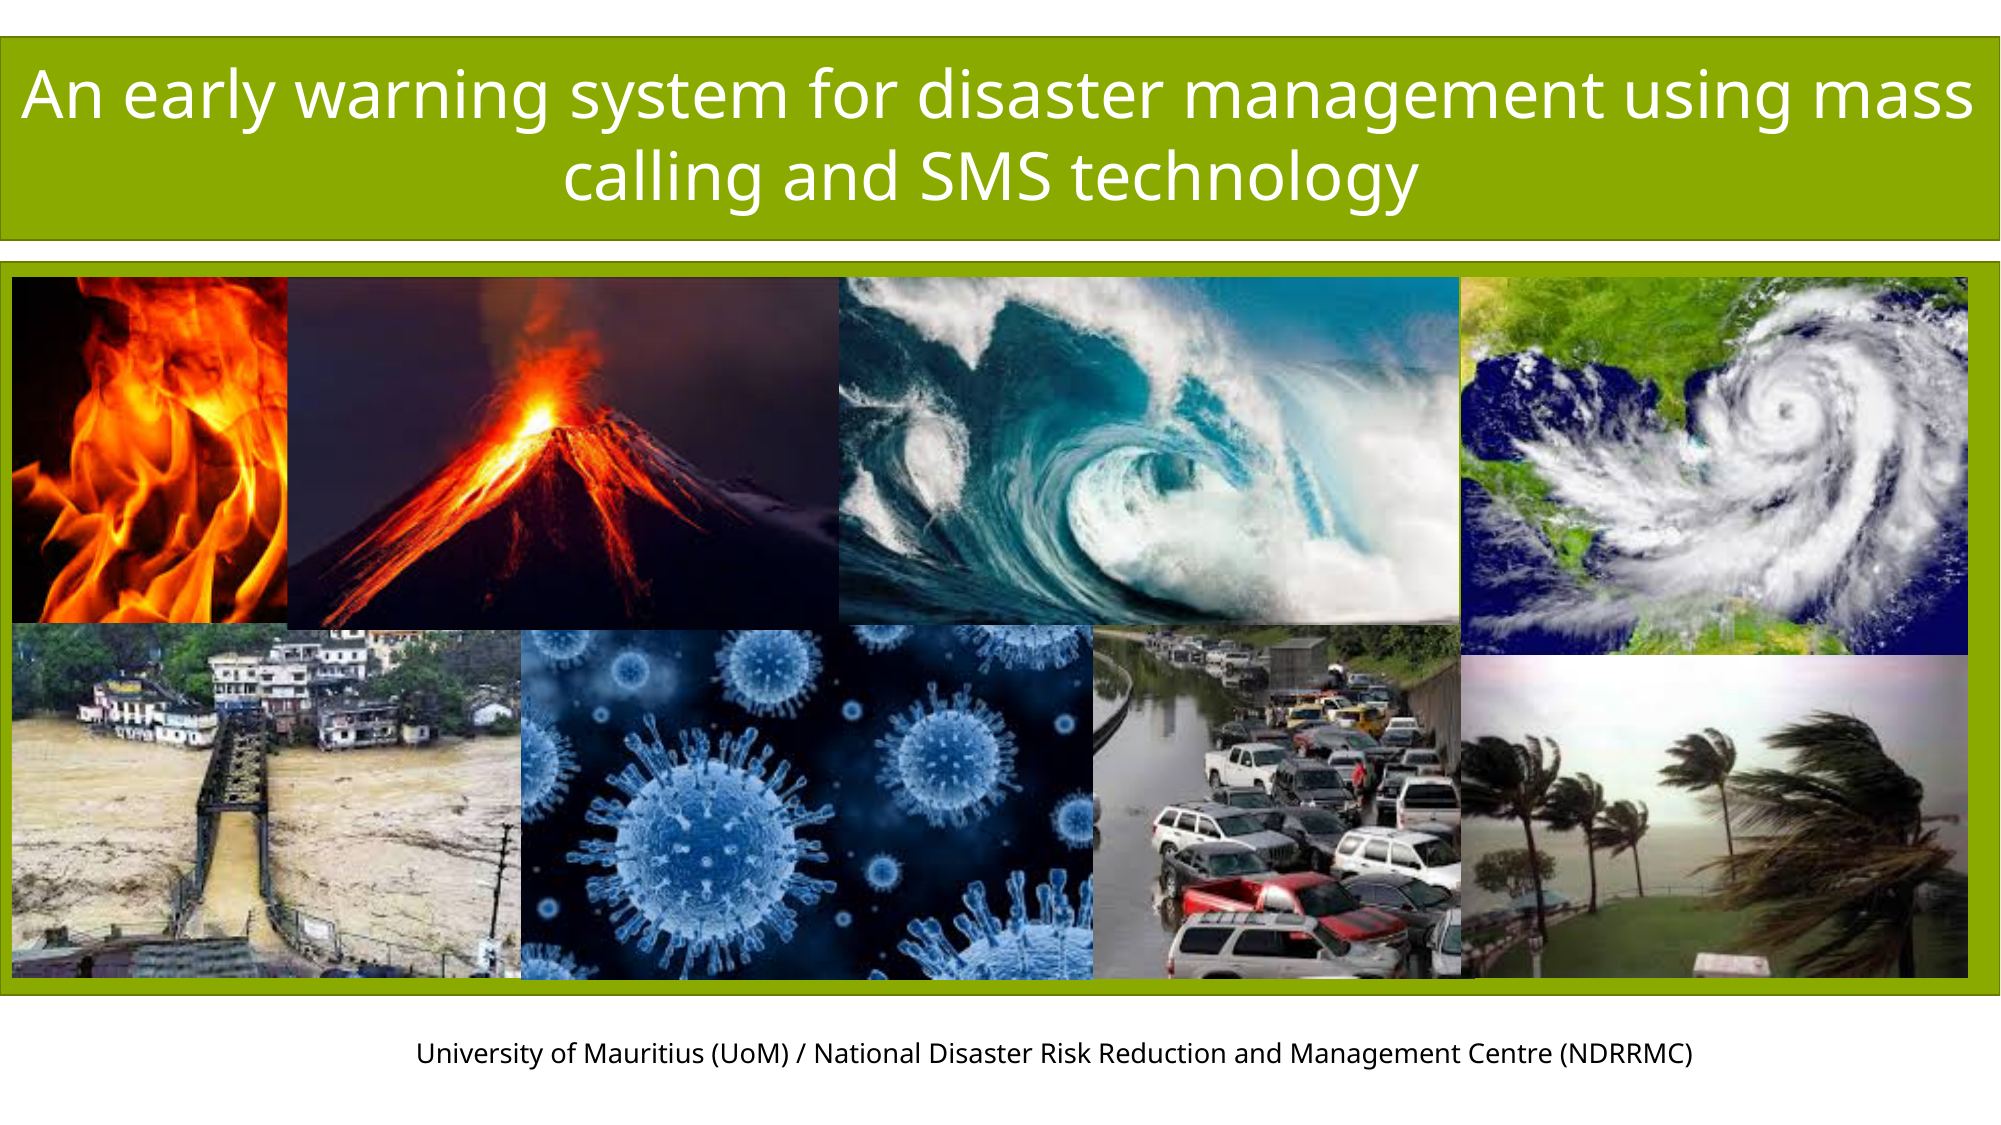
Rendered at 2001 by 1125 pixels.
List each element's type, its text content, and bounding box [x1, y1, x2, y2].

title An early warning system for disaster management using mass calling and SMS technology [0, 42, 2000, 224]
picture [11, 277, 1968, 980]
subtitle University of Mauritius (UoM) / National Disaster Risk Reduction and Management Centre (NDRRMC) [349, 1008, 1761, 1125]
